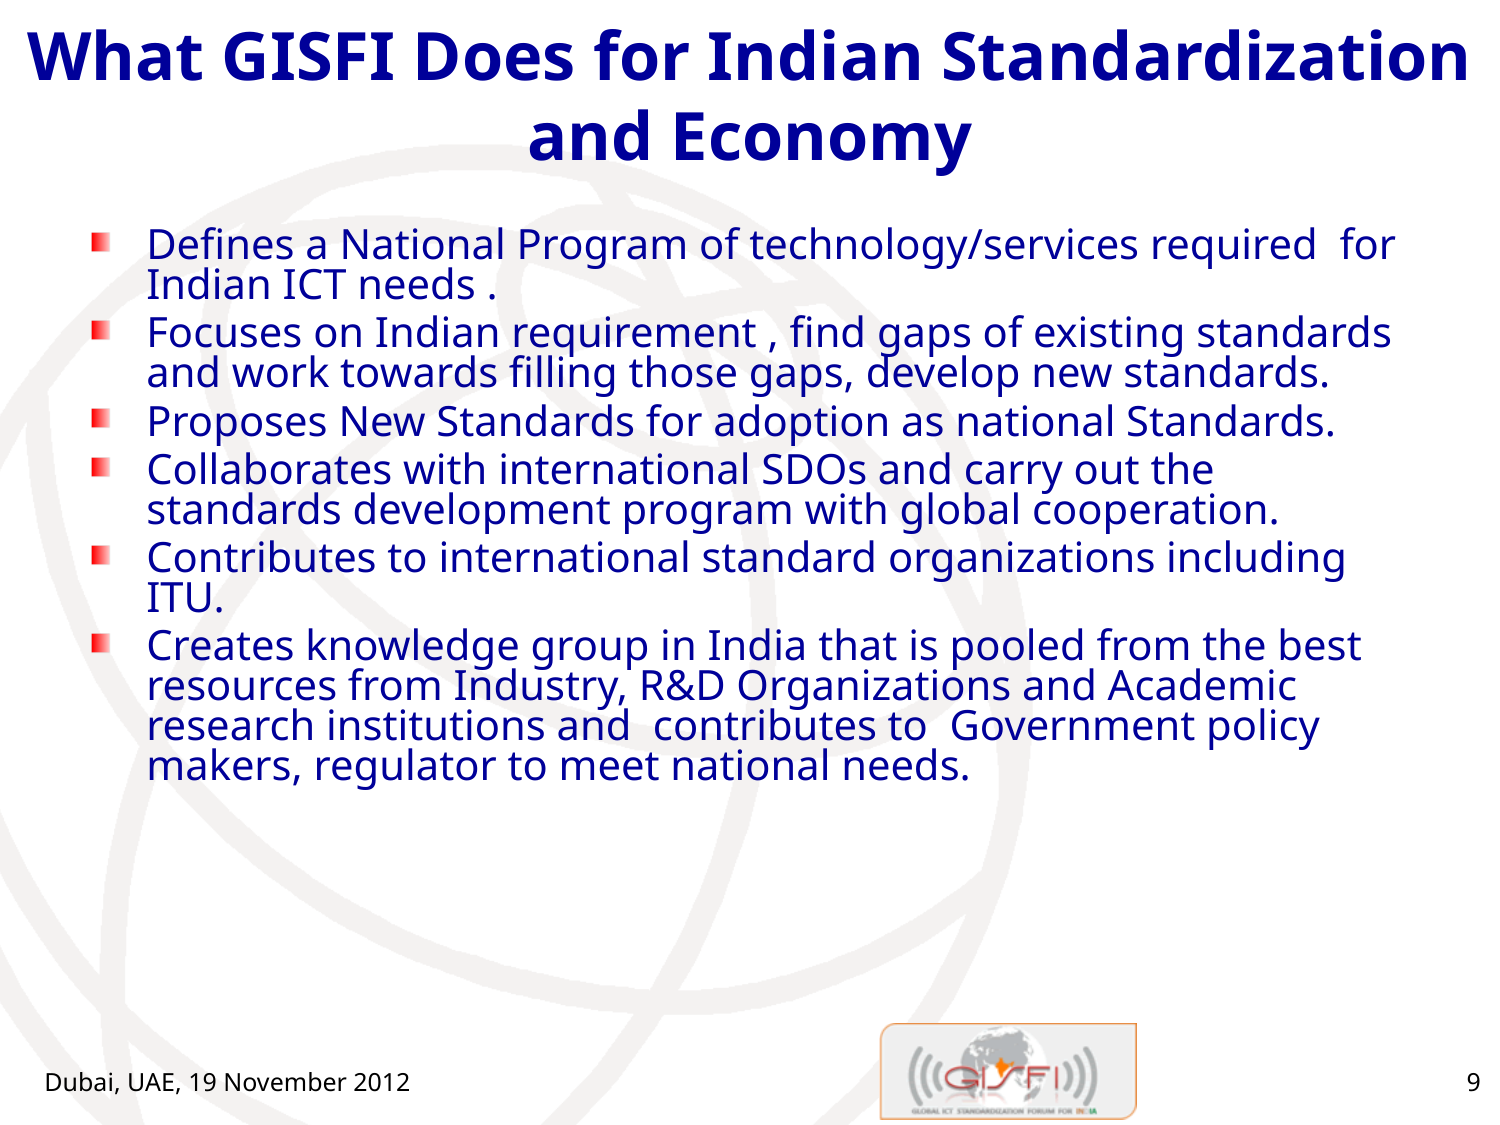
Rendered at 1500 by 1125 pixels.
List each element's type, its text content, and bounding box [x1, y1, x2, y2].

picture [90, 456, 112, 479]
picture [90, 231, 112, 254]
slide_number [29, 1058, 692, 1111]
picture [90, 632, 112, 655]
title What GISFI Does for Indian Standardization and Economy [0, 0, 1500, 188]
picture [90, 544, 112, 567]
picture [90, 407, 112, 430]
slide_number 9 [1271, 1058, 1497, 1125]
picture [0, 188, 1137, 1125]
picture [90, 319, 112, 342]
list Defines a National Program of technology/services required for Indian ICT needs . Focuses on Indian requirement , find gaps of existing standards and work towards filling those gaps, develop new standards. Proposes New Standards for adoption as national Standards. Collaborates with international SDOs and carry out the standards development program with global cooperation. Contributes to international standard organizations including ITU. Creates knowledge group in India that is pooled from the best resources from Industry, R&D Organizations and Academic research institutions and contributes to Government policy makers, regulator to meet national needs. [74, 219, 1426, 1006]
